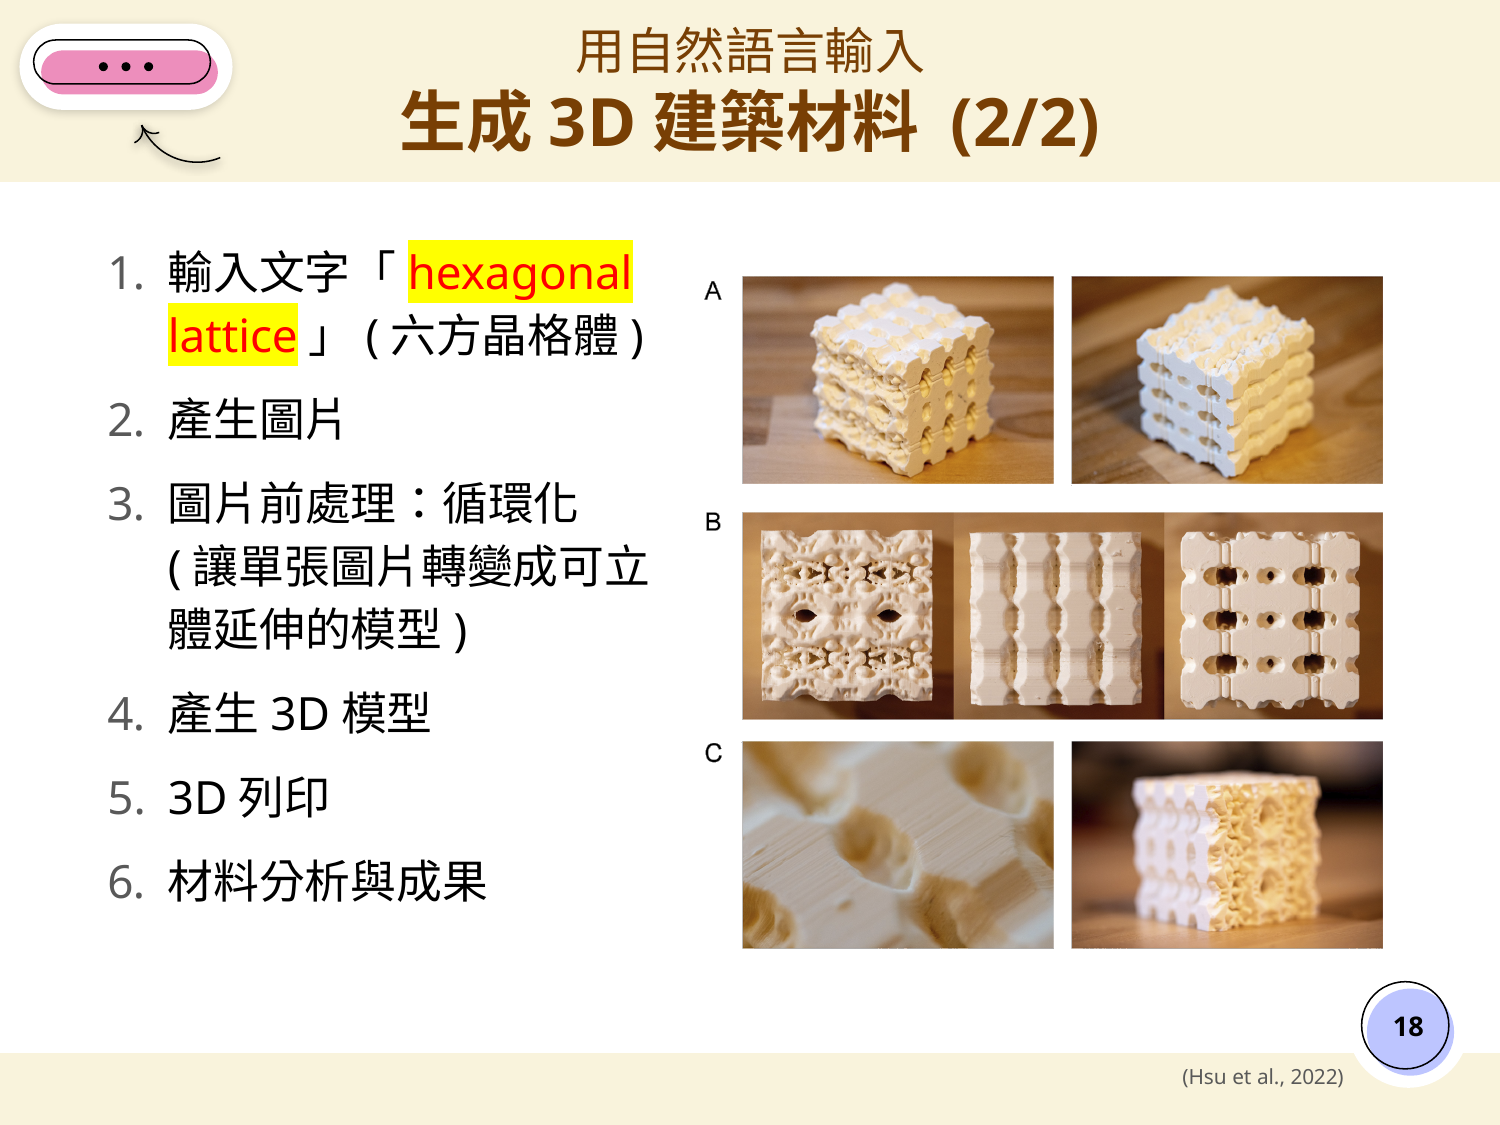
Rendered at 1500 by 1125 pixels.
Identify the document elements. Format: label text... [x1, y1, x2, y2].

slide_number ‹#› [1363, 984, 1454, 1071]
list (Hsu et al., 2022) [308, 1055, 1344, 1098]
list 輸入文字「hexagonal lattice」(六方晶格體) 產生圖片 圖片前處理：循環化 (讓單張圖片轉變成可立體延伸的模型) 產生3D模型 3D列印 材料分析與成果 [78, 220, 671, 1001]
picture [704, 276, 1383, 950]
title 用自然語言輸入 生成3D建築材料 (2/2) [232, 23, 1268, 171]
